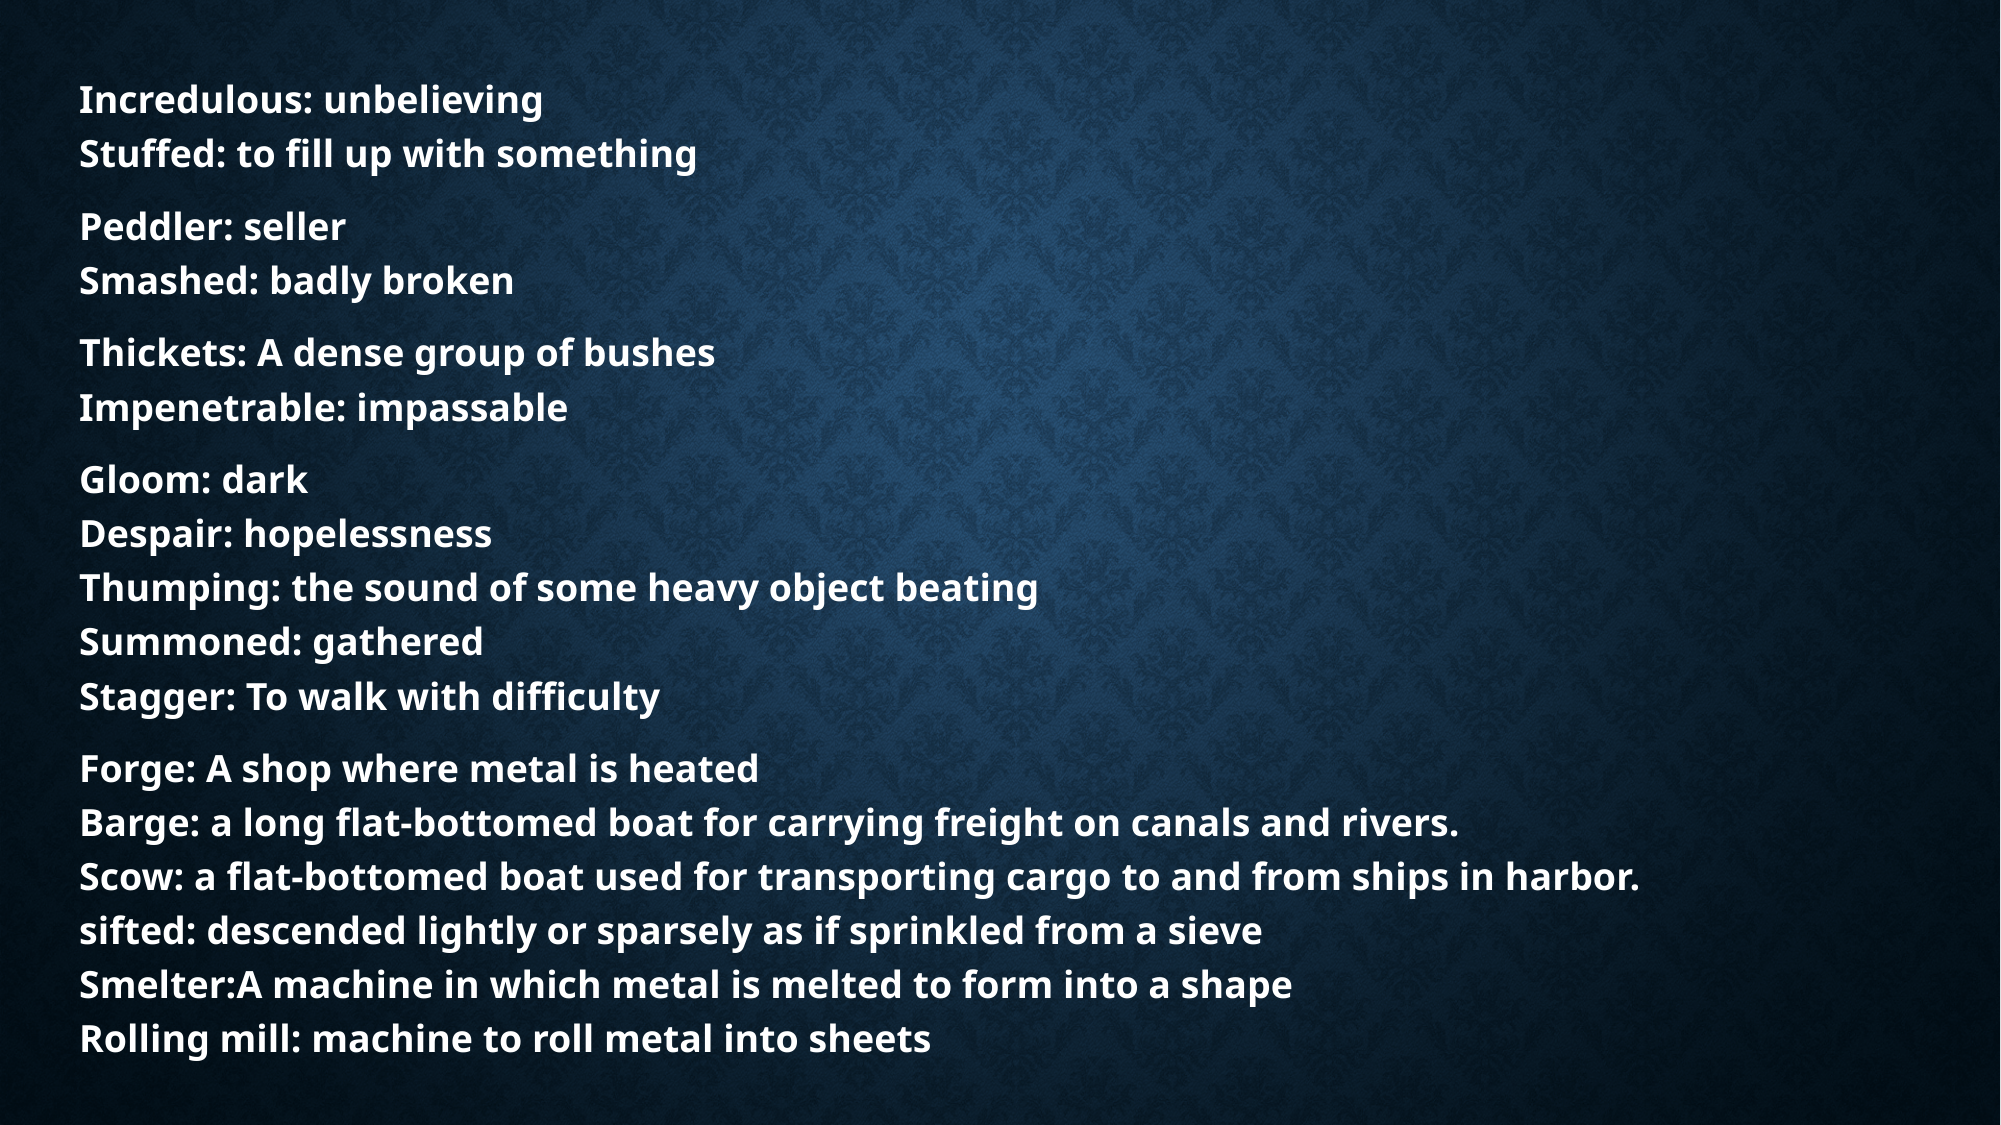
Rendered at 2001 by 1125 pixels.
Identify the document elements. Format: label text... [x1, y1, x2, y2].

list Incredulous: unbelieving Stuffed: to fill up with something Peddler: seller Smashed: badly broken Thickets: A dense group of bushes Impenetrable: impassable Gloom: dark Despair: hopelessness Thumping: the sound of some heavy object beating Summoned: gathered Stagger: To walk with difficulty Forge: A shop where metal is heated Barge: a long flat-bottomed boat for carrying freight on canals and rivers. Scow: a flat-bottomed boat used for transporting cargo to and from ships in harbor. sifted: descended lightly or sparsely as if sprinkled from a sieve Smelter:A machine in which metal is melted to form into a shape Rolling mill: machine to roll metal into sheets [64, 59, 1941, 1075]
